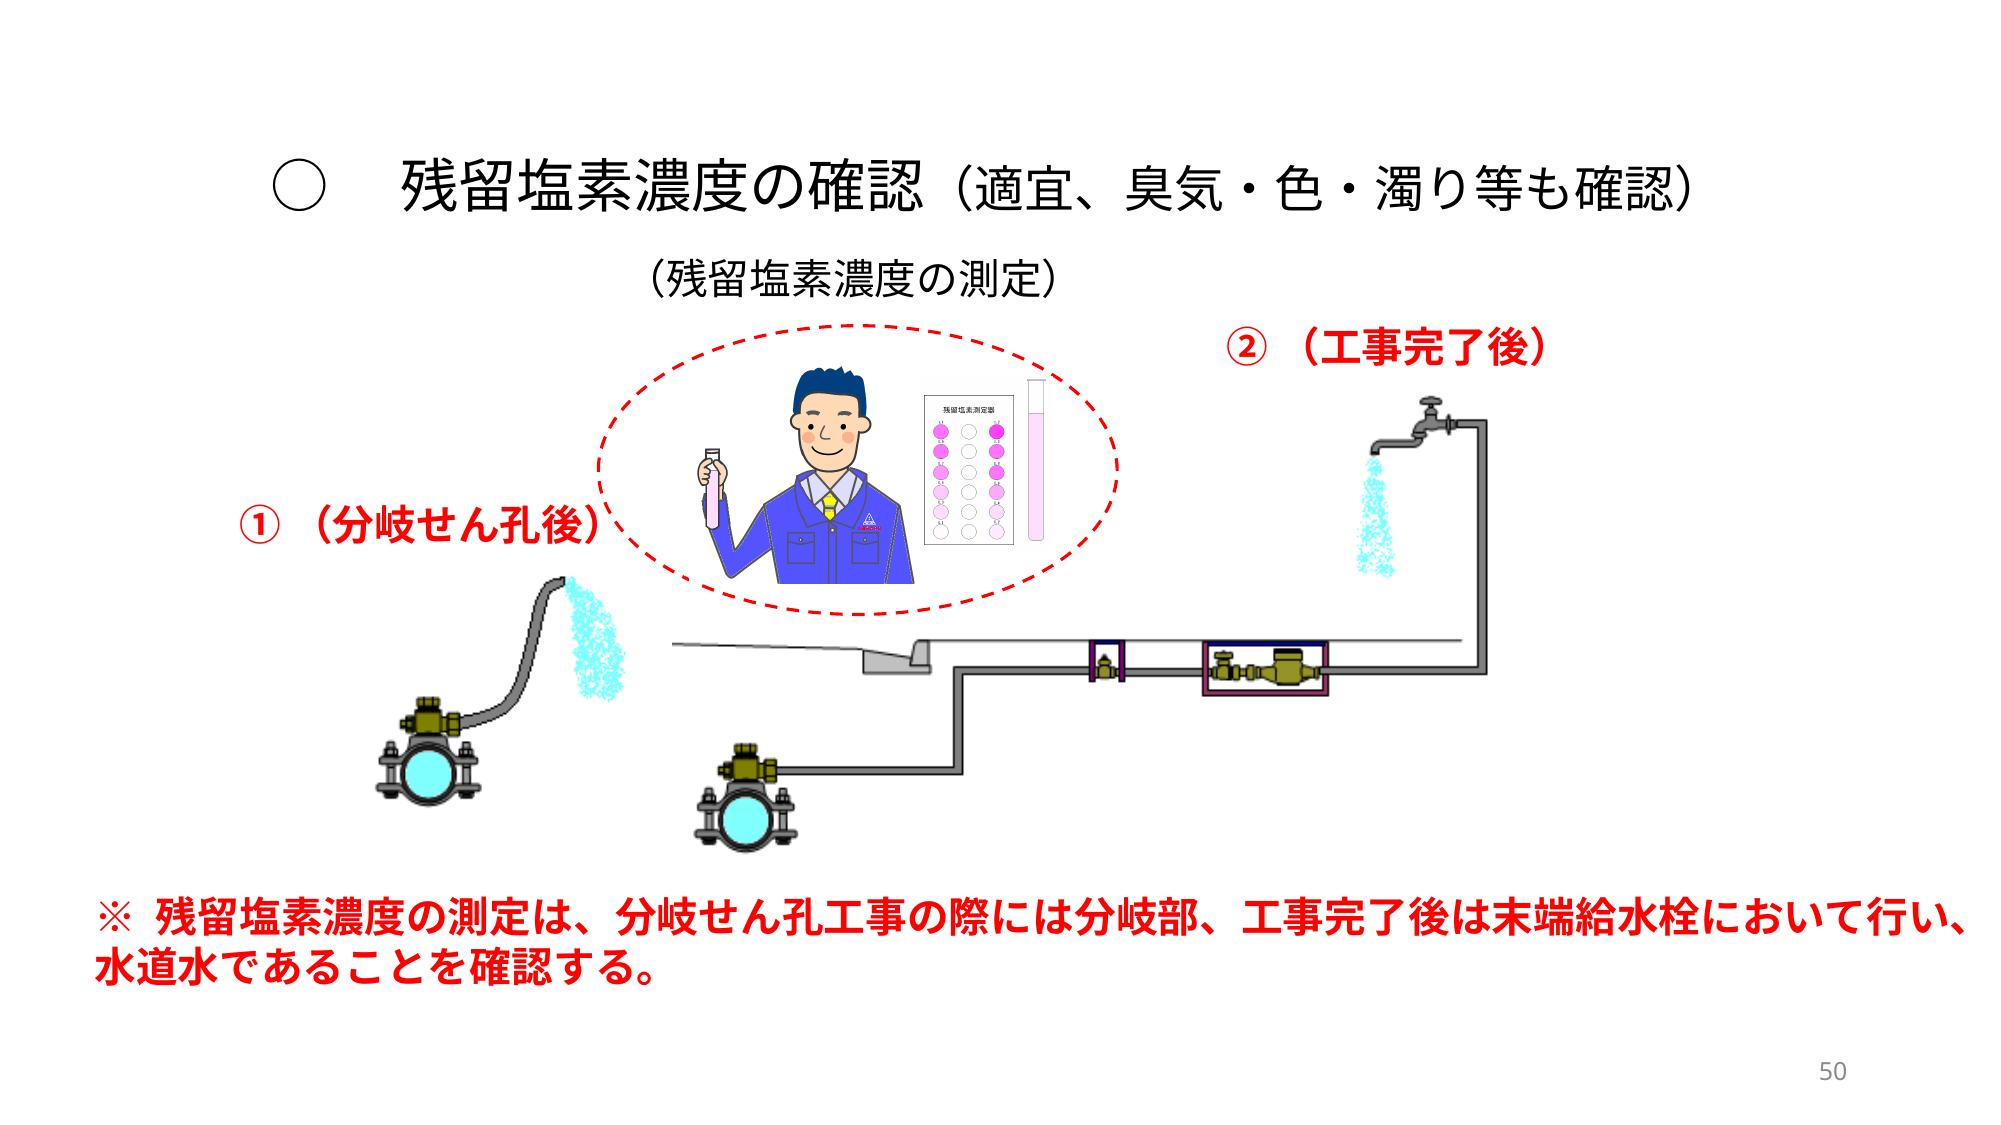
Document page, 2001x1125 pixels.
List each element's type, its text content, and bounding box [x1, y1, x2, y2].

slide_number 50 [1412, 1042, 1863, 1103]
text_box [13, 141, 2000, 1000]
